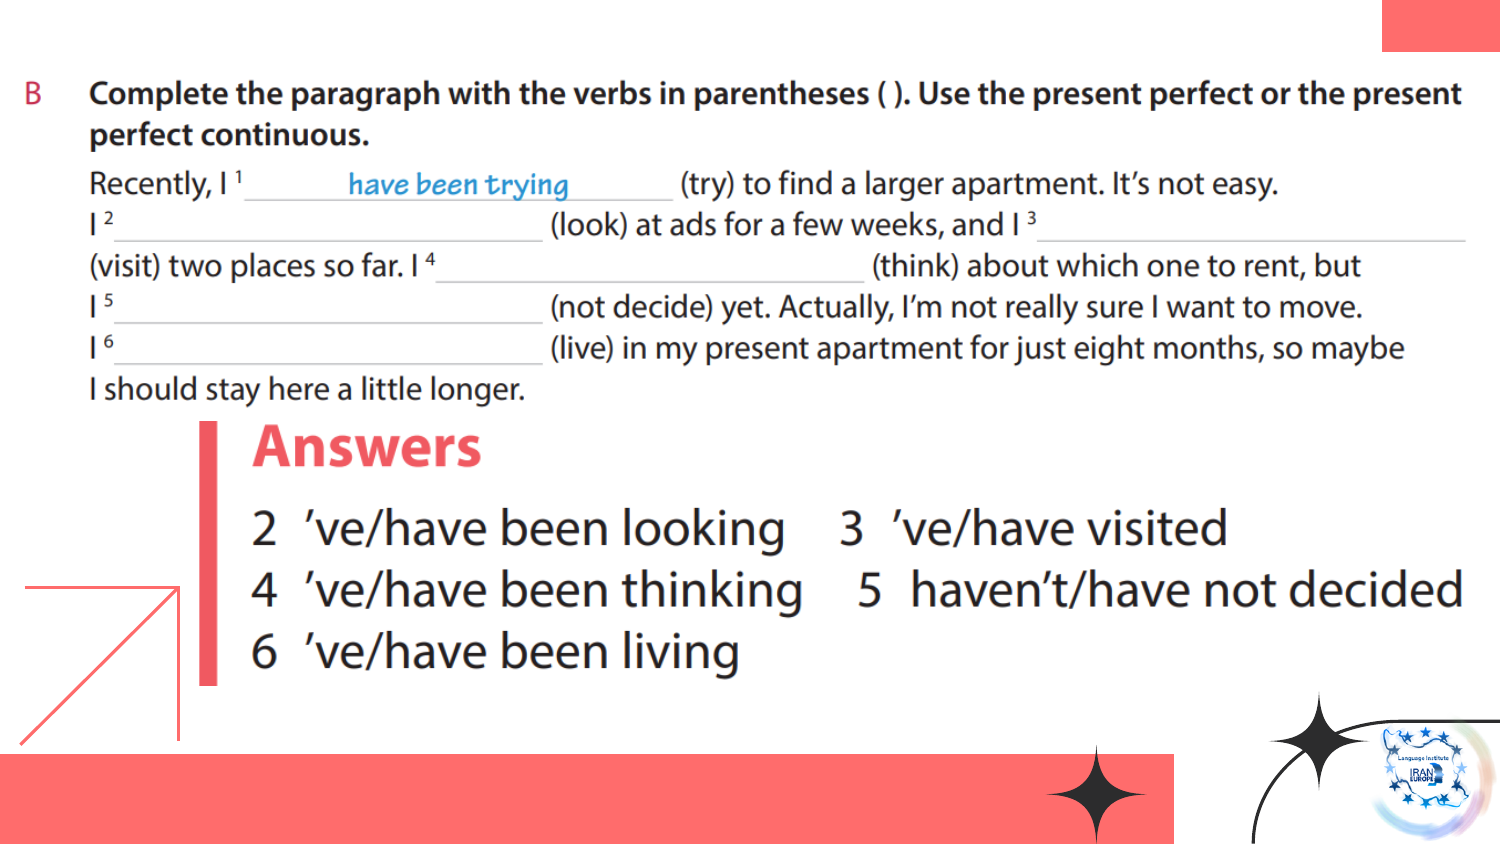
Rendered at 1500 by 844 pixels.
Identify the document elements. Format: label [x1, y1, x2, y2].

text_box [1382, 0, 1500, 51]
picture [0, 52, 1500, 686]
text_box [20, 587, 179, 745]
picture [1364, 711, 1500, 844]
text_box [1045, 744, 1147, 844]
